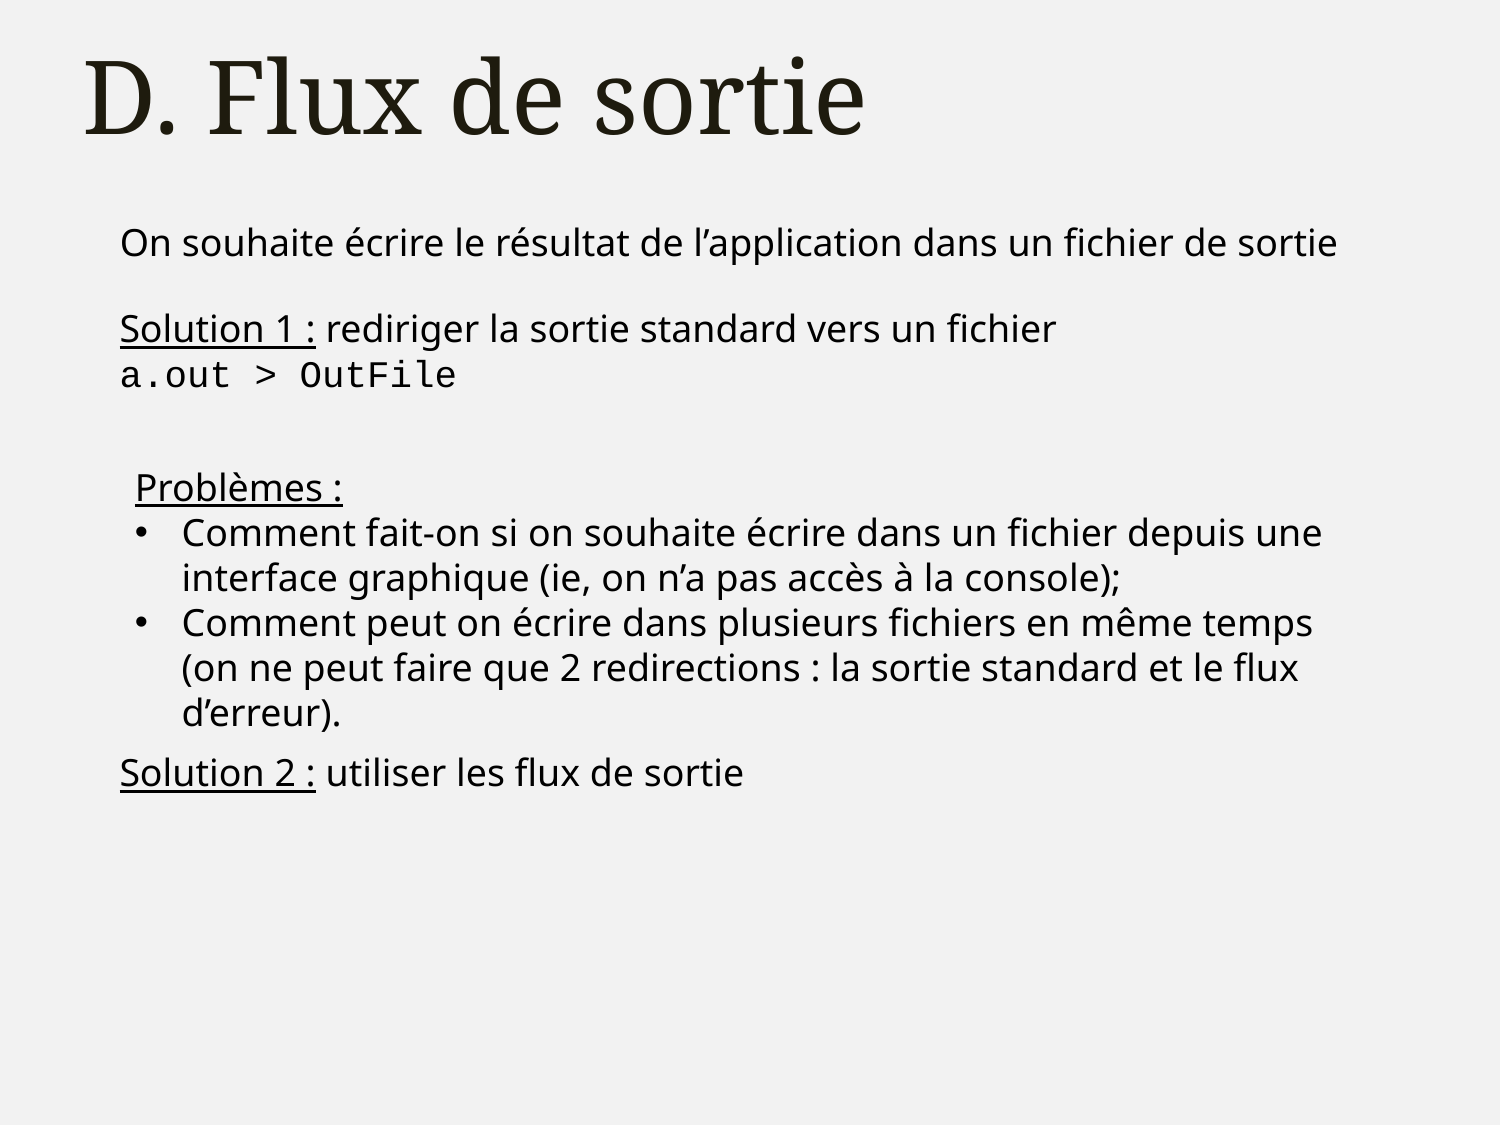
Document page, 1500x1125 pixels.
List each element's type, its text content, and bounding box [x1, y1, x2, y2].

text_box On souhaite écrire le résultat de l’application dans un fichier de sortie [104, 211, 1456, 272]
text_box D. Flux de sortie [67, 24, 1306, 175]
text_box Solution 1 : rediriger la sortie standard vers un fichier a.out > OutFile [104, 297, 1387, 403]
text_box Solution 2 : utiliser les flux de sortie [104, 742, 876, 802]
text_box Problèmes : Comment fait-on si on souhaite écrire dans un fichier depuis une interface graphique (ie, on n’a pas accès à la console); Comment peut on écrire dans plusieurs fichiers en même temps (on ne peut faire que 2 redirections : la sortie standard et le flux d’erreur). [120, 456, 1387, 741]
